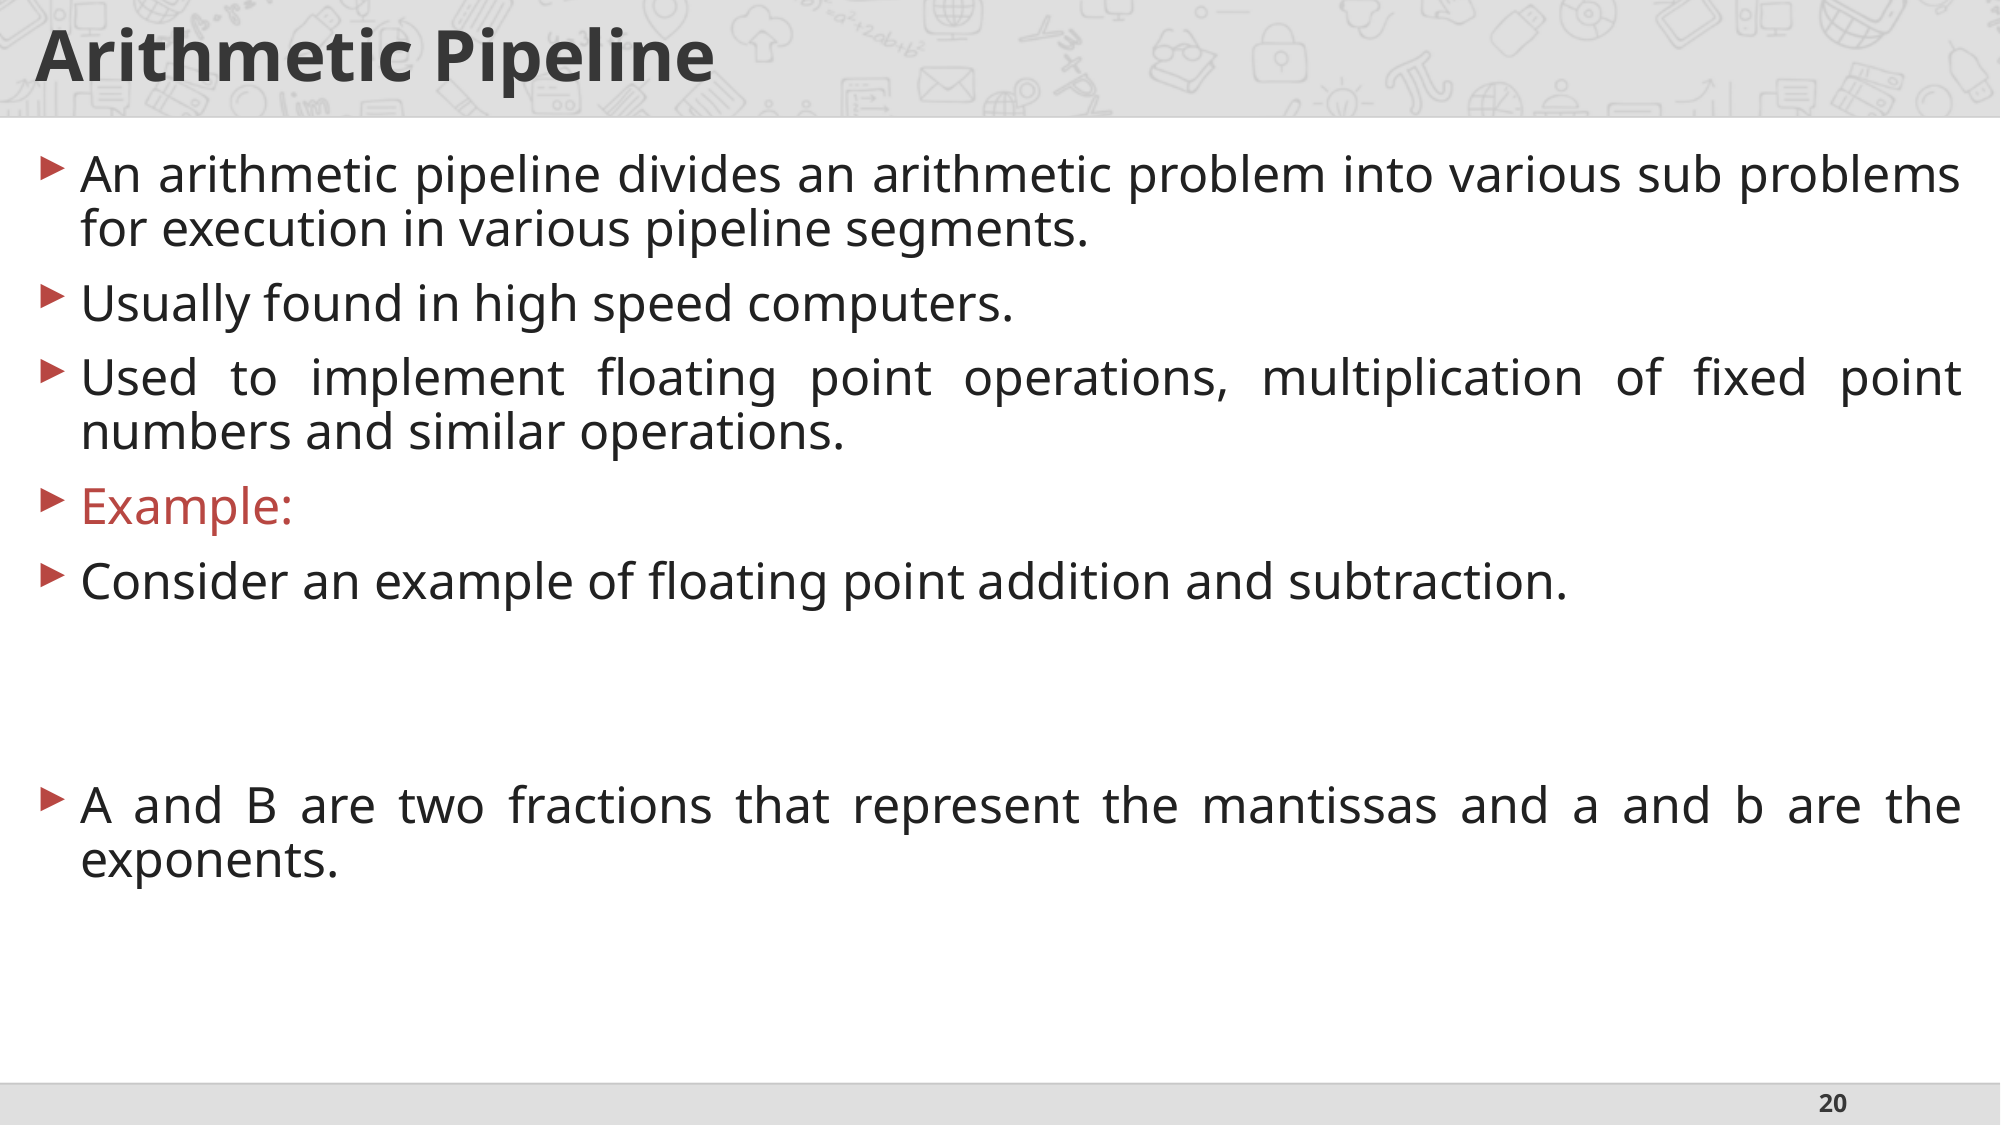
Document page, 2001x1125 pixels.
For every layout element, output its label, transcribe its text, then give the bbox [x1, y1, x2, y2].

title Arithmetic Pipeline [0, 0, 2000, 117]
